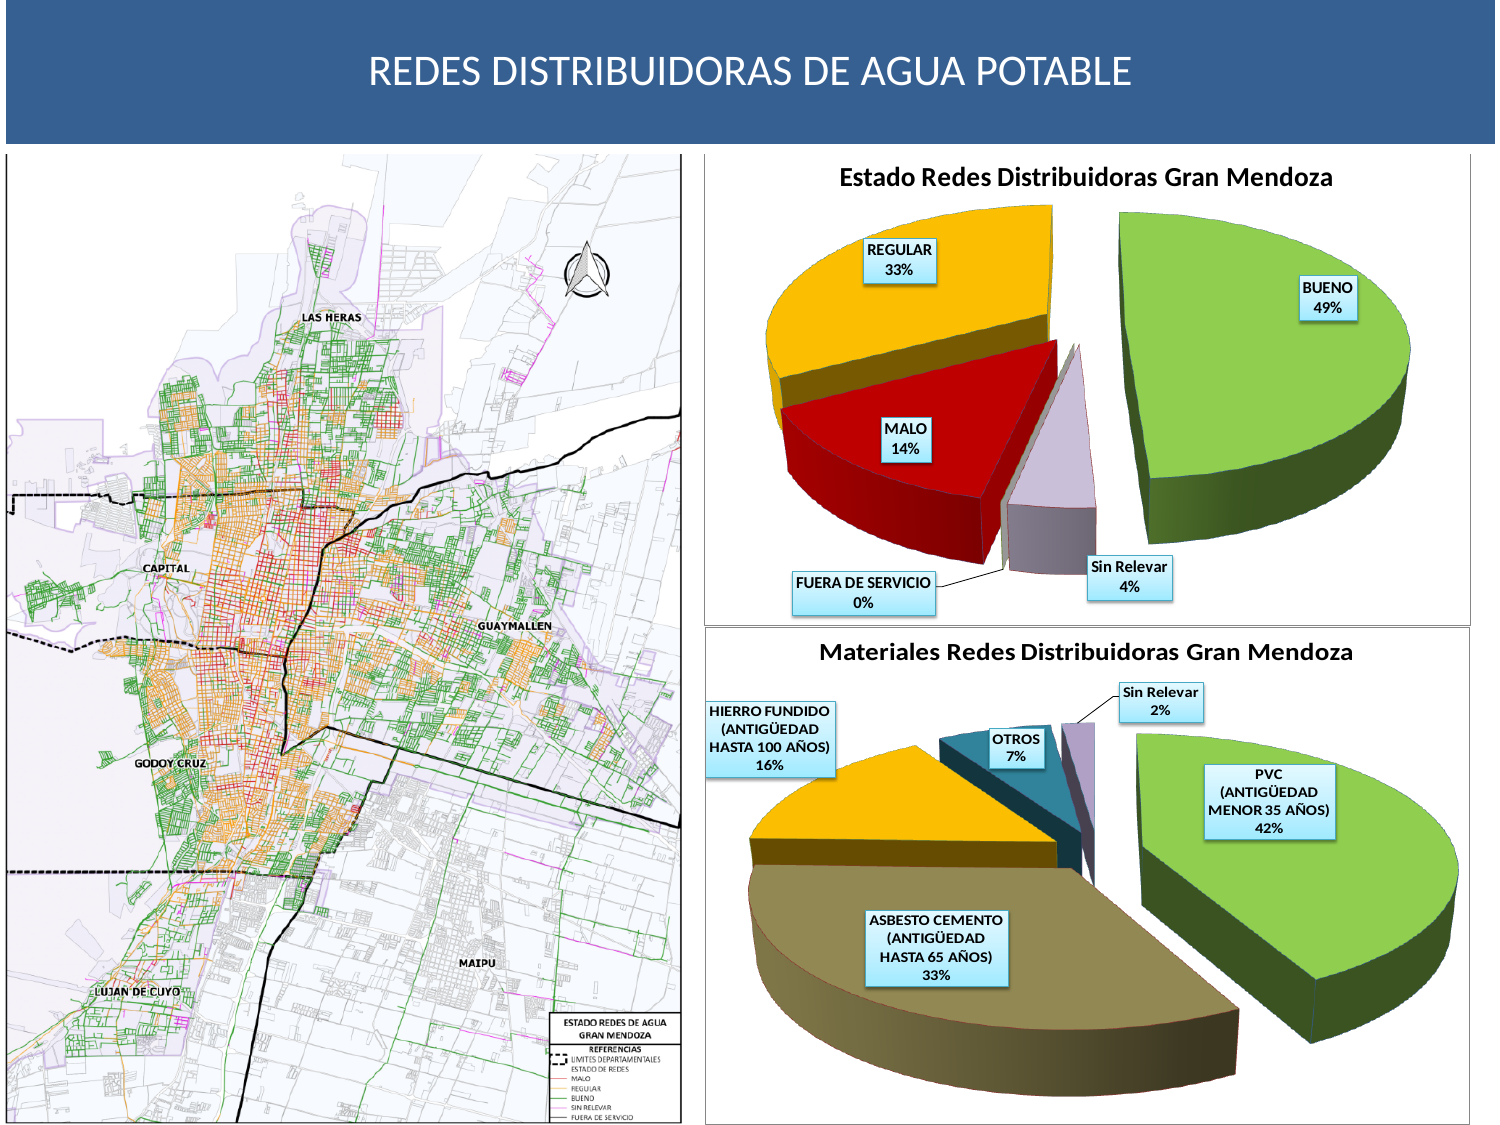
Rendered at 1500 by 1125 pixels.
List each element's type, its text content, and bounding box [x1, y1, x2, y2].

picture [685, 148, 1500, 1125]
picture [4, 148, 683, 1124]
text_box REDES DISTRIBUIDORAS DE AGUA POTABLE [1, 0, 1500, 150]
